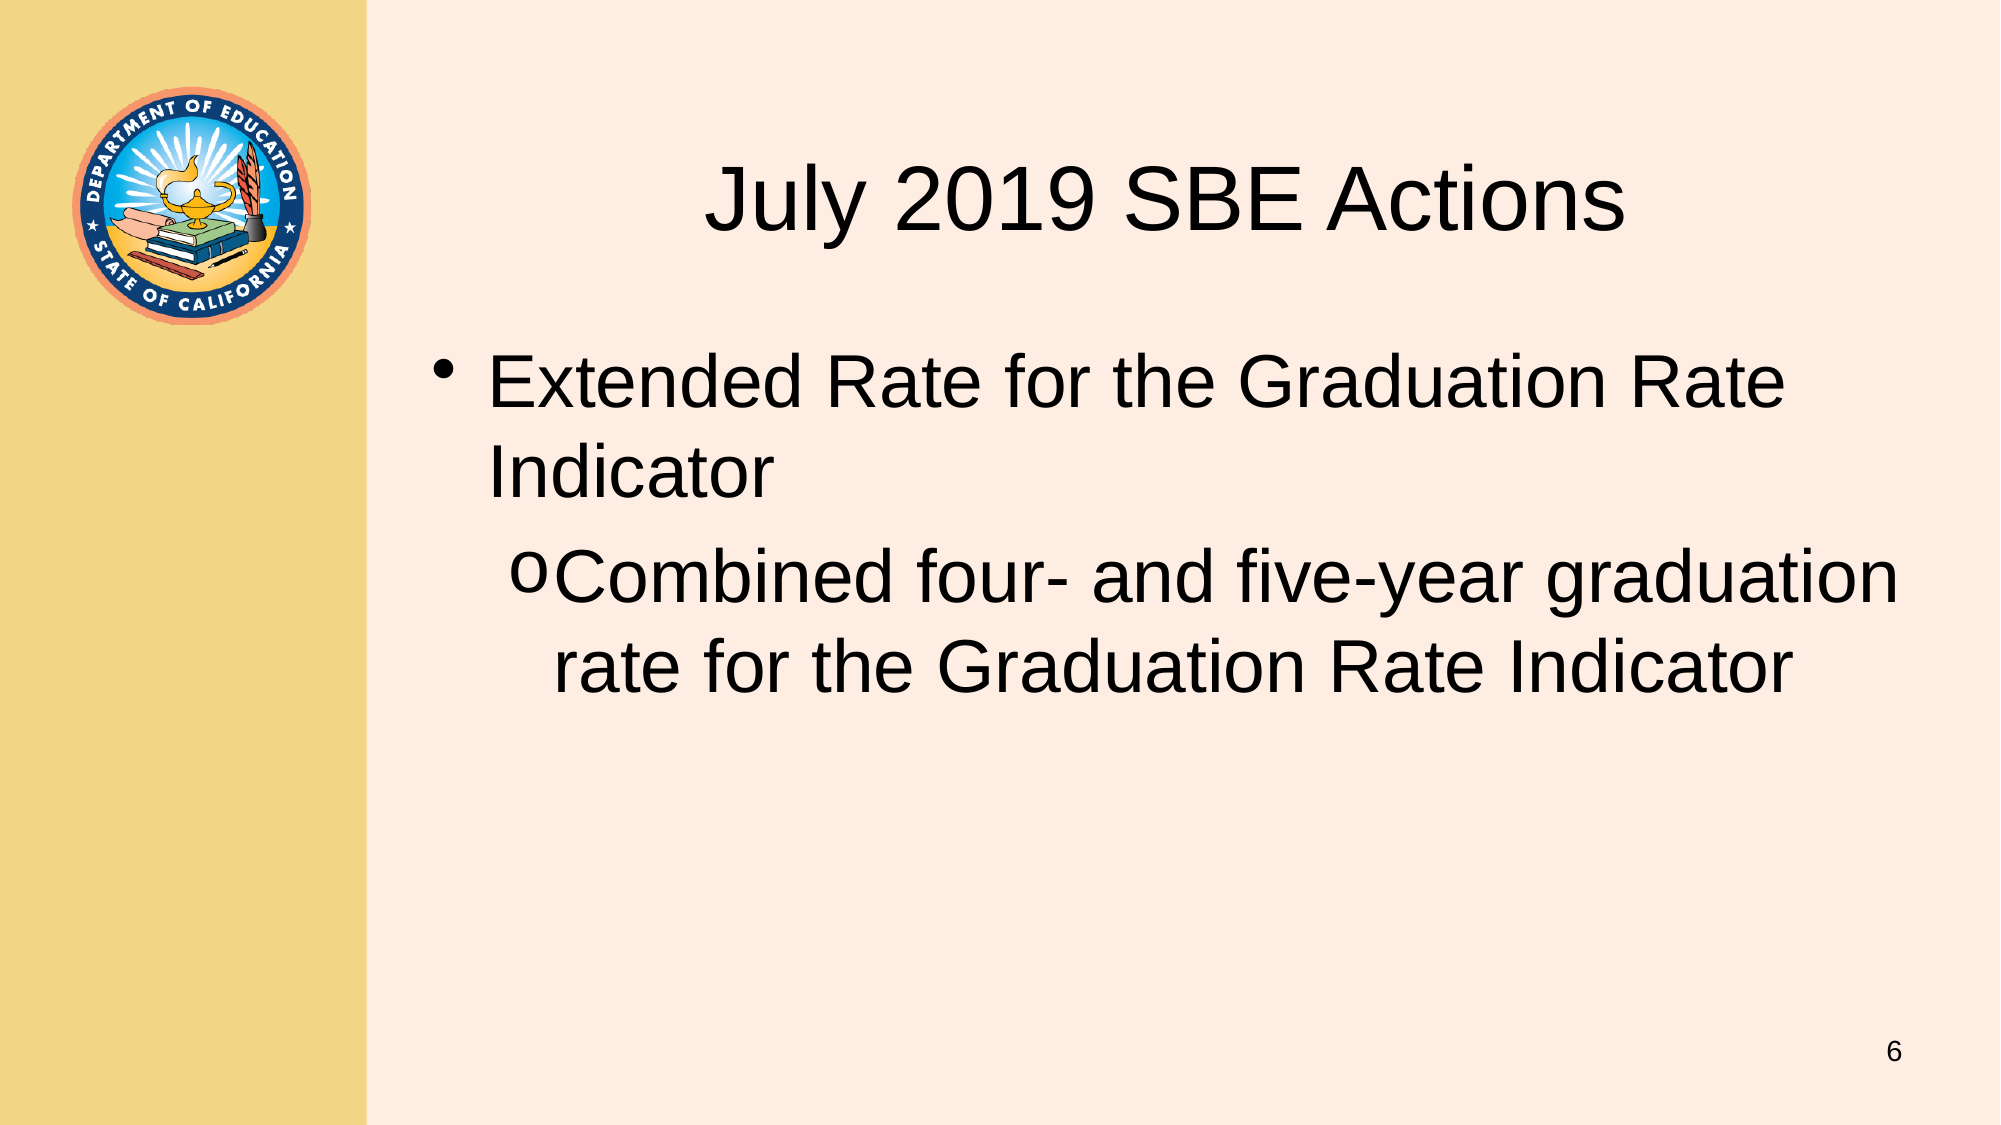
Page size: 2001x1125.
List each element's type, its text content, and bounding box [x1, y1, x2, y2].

picture [72, 86, 311, 325]
list Extended Rate for the Graduation Rate Indicator Combined four- and five-year graduation rate for the Graduation Rate Indicator [416, 324, 1917, 1000]
slide_number 6 [1551, 1025, 1918, 1100]
title July 2019 SBE Actions [416, 99, 1917, 288]
